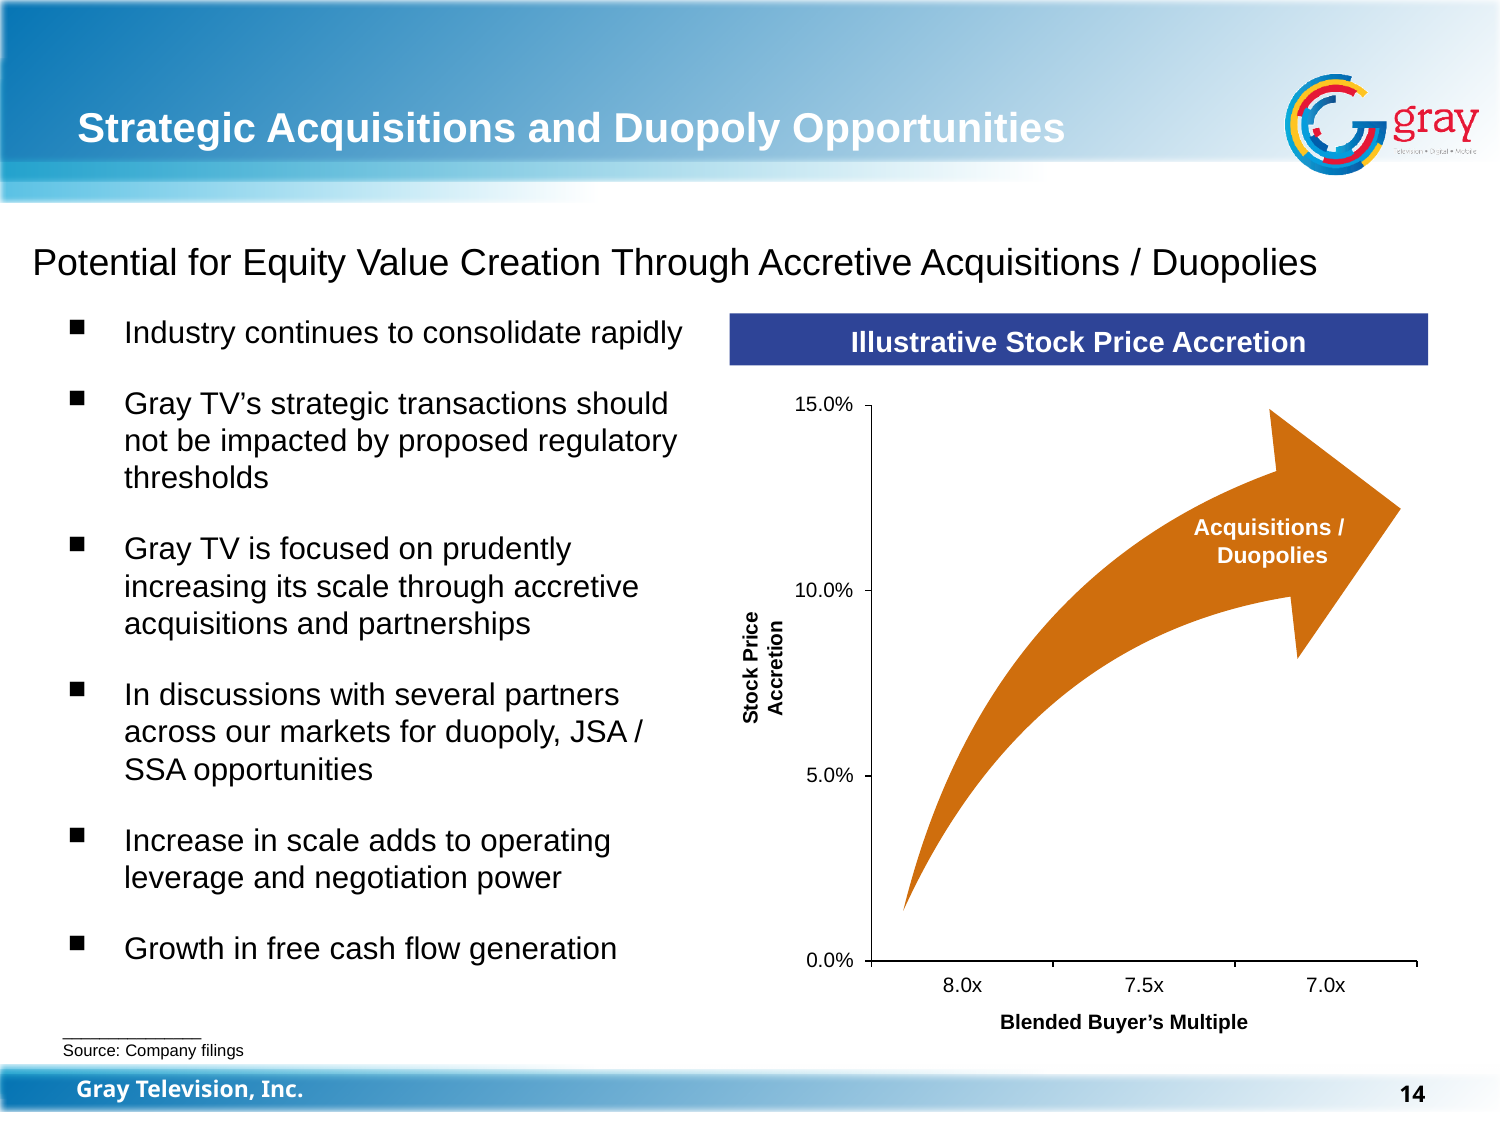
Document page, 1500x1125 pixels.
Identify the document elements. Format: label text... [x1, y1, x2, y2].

text_box Blended Buyer’s Multiple [977, 1010, 1271, 1041]
picture [1275, 71, 1481, 180]
text_box Potential for Equity Value Creation Through Accretive Acquisitions / Duopolies [32, 226, 1383, 302]
title Strategic Acquisitions and Duopoly Opportunities [77, 93, 1212, 158]
text_box Illustrative Stock Price Accretion [729, 313, 1429, 366]
text_box _______________ Source: Company filings [48, 1012, 1267, 1067]
text_box Industry continues to consolidate rapidly Gray TV’s strategic transactions should not be impacted by proposed regulatory thresholds Gray TV is focused on prudently increasing its scale through accretive acquisitions and partnerships In discussions with several partners across our markets for duopoly, JSA / SSA opportunities Increase in scale adds to operating leverage and negotiation power Growth in free cash flow generation [25, 302, 730, 1000]
text_box Stock Price Accretion [729, 554, 777, 782]
picture [782, 384, 1419, 1003]
